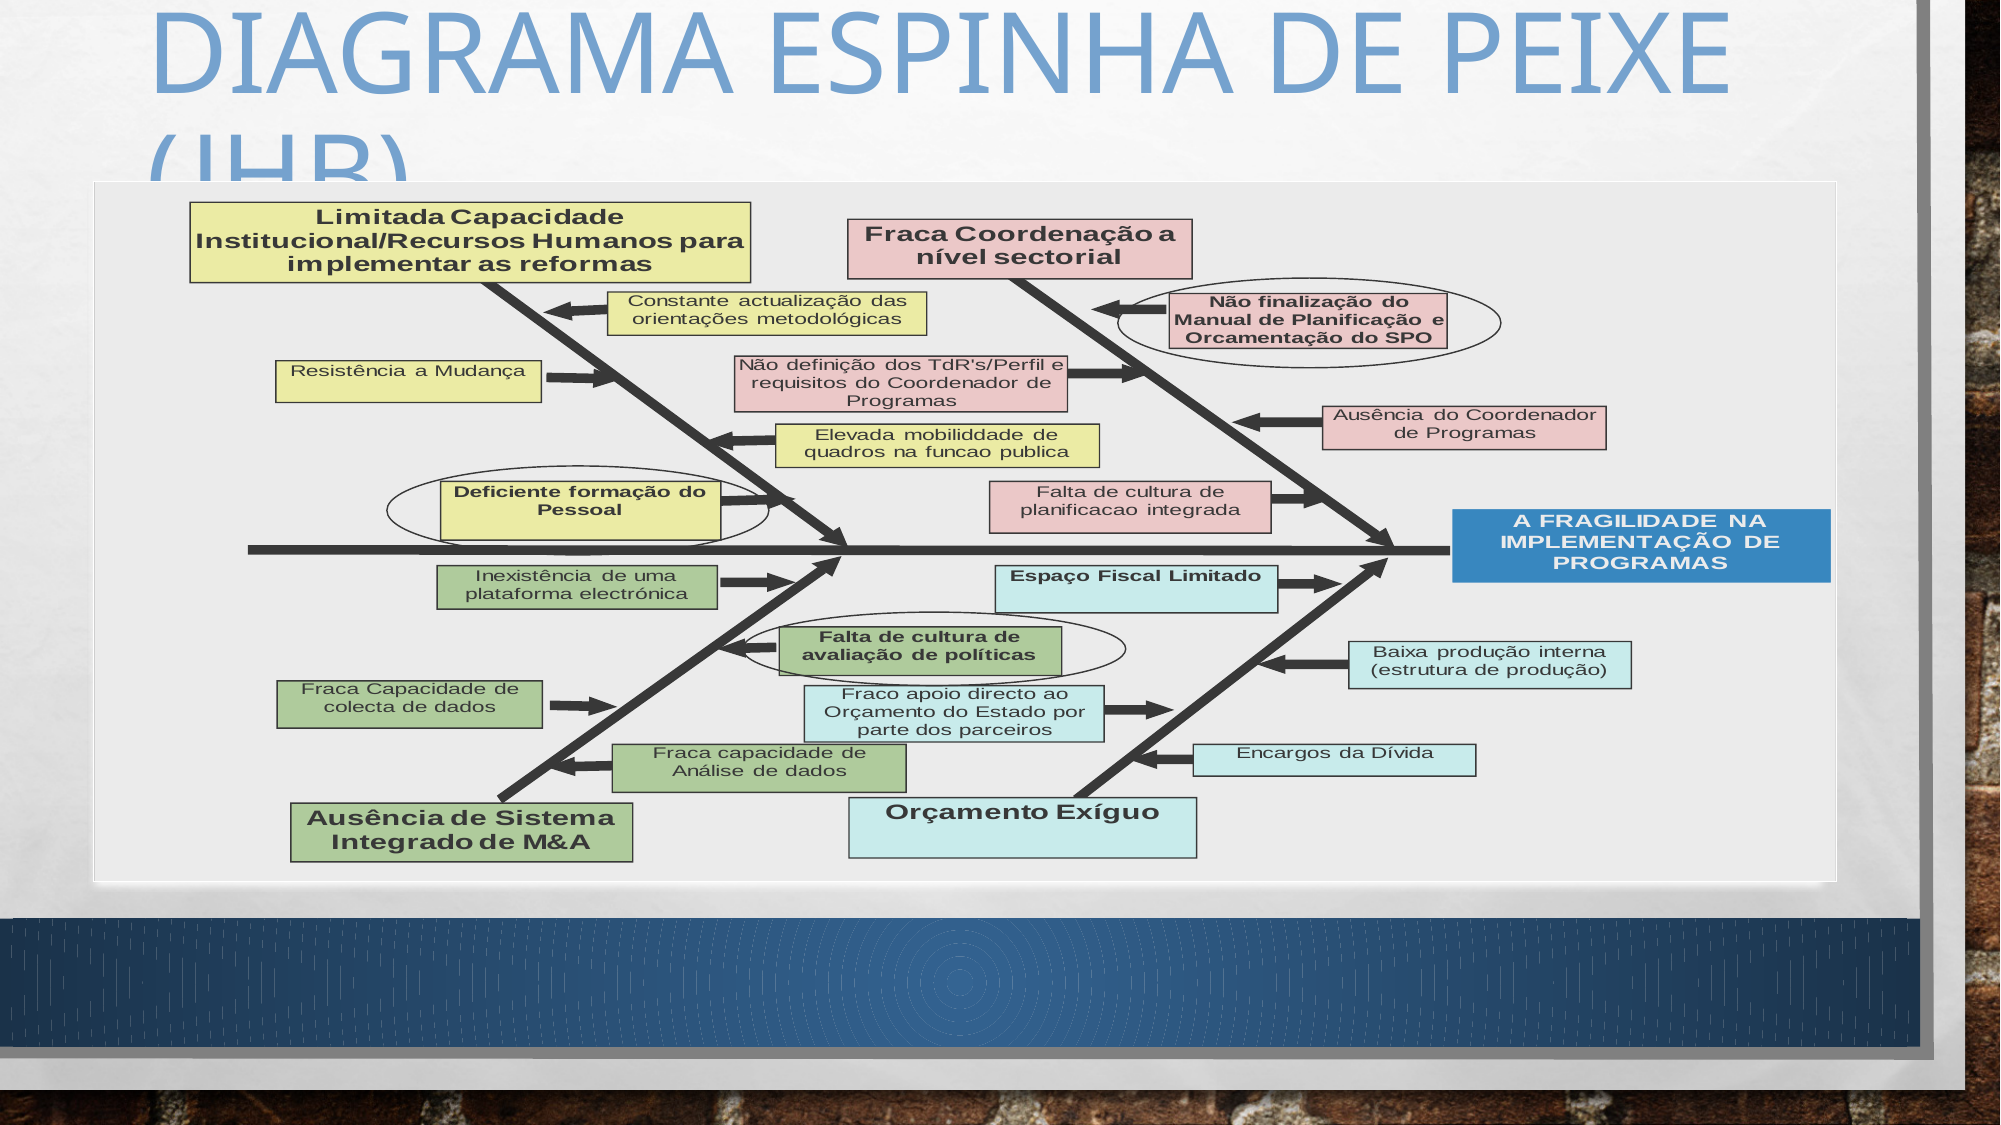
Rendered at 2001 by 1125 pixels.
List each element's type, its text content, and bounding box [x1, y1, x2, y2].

title Diagrama espinha de peixe (JHB) [131, 23, 1837, 181]
picture [0, 0, 2000, 1125]
picture [93, 181, 1837, 882]
